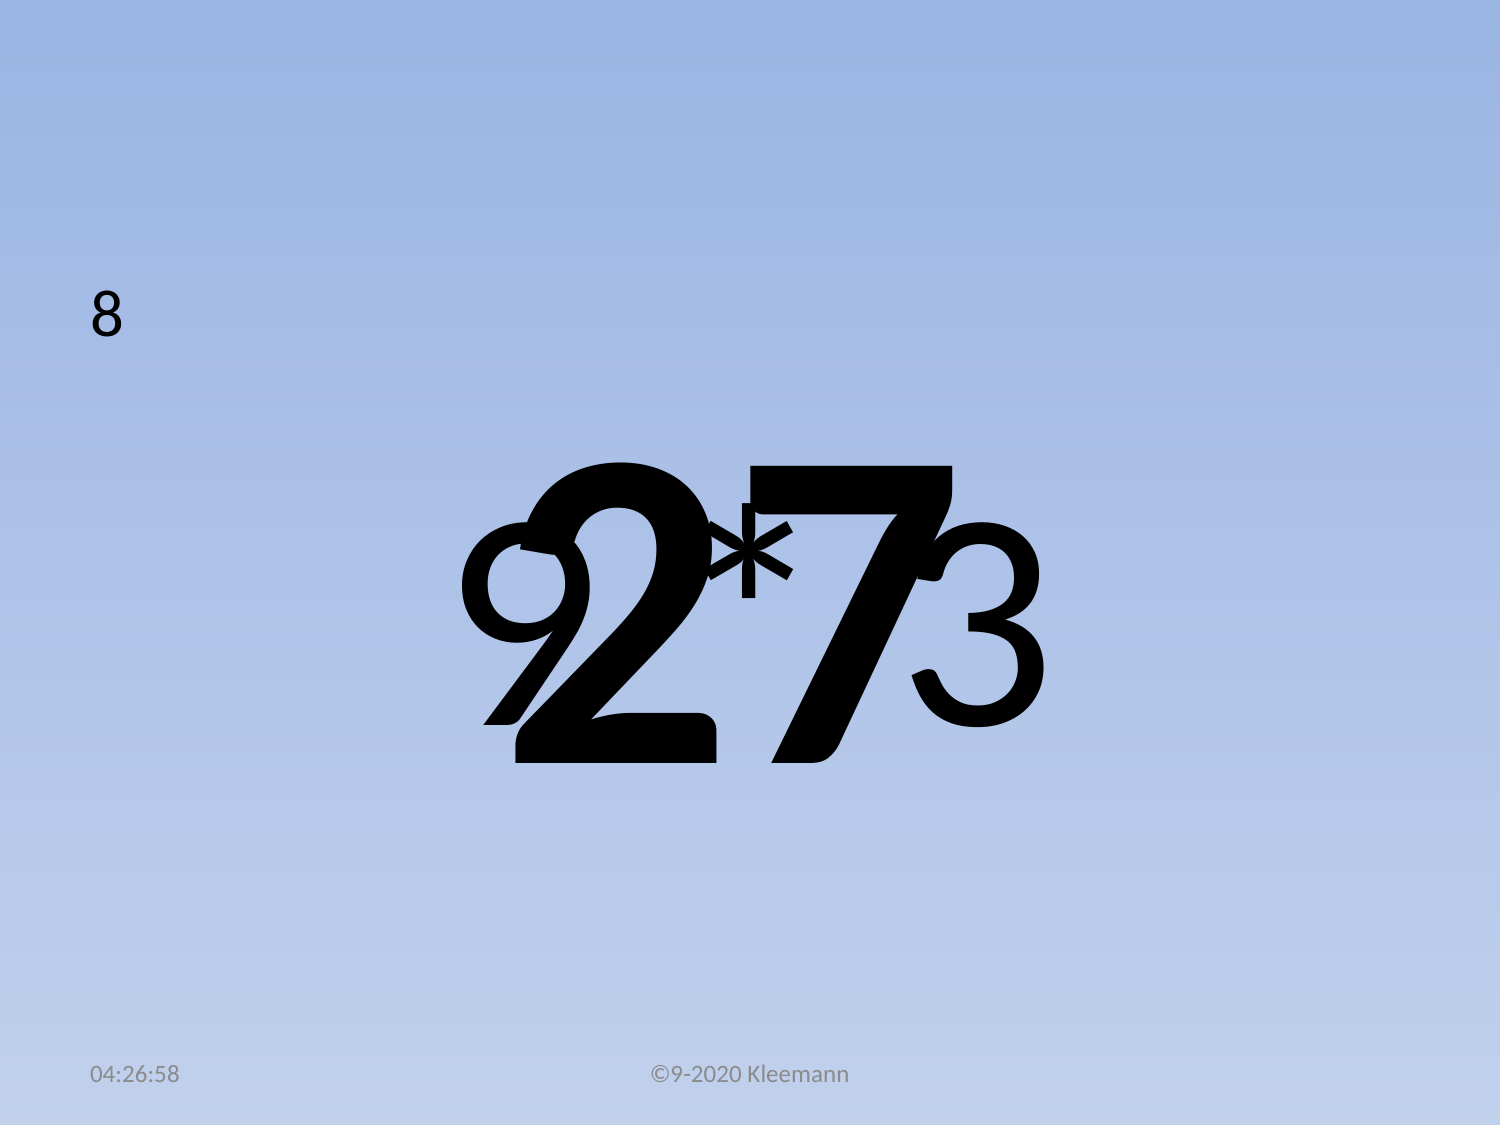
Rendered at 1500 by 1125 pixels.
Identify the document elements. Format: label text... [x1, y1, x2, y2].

text_box 27 [485, 297, 980, 863]
list 8 9 * 3 [75, 262, 1425, 1005]
footer ©9-2020 Kleemann [512, 1042, 988, 1103]
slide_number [75, 1042, 425, 1103]
